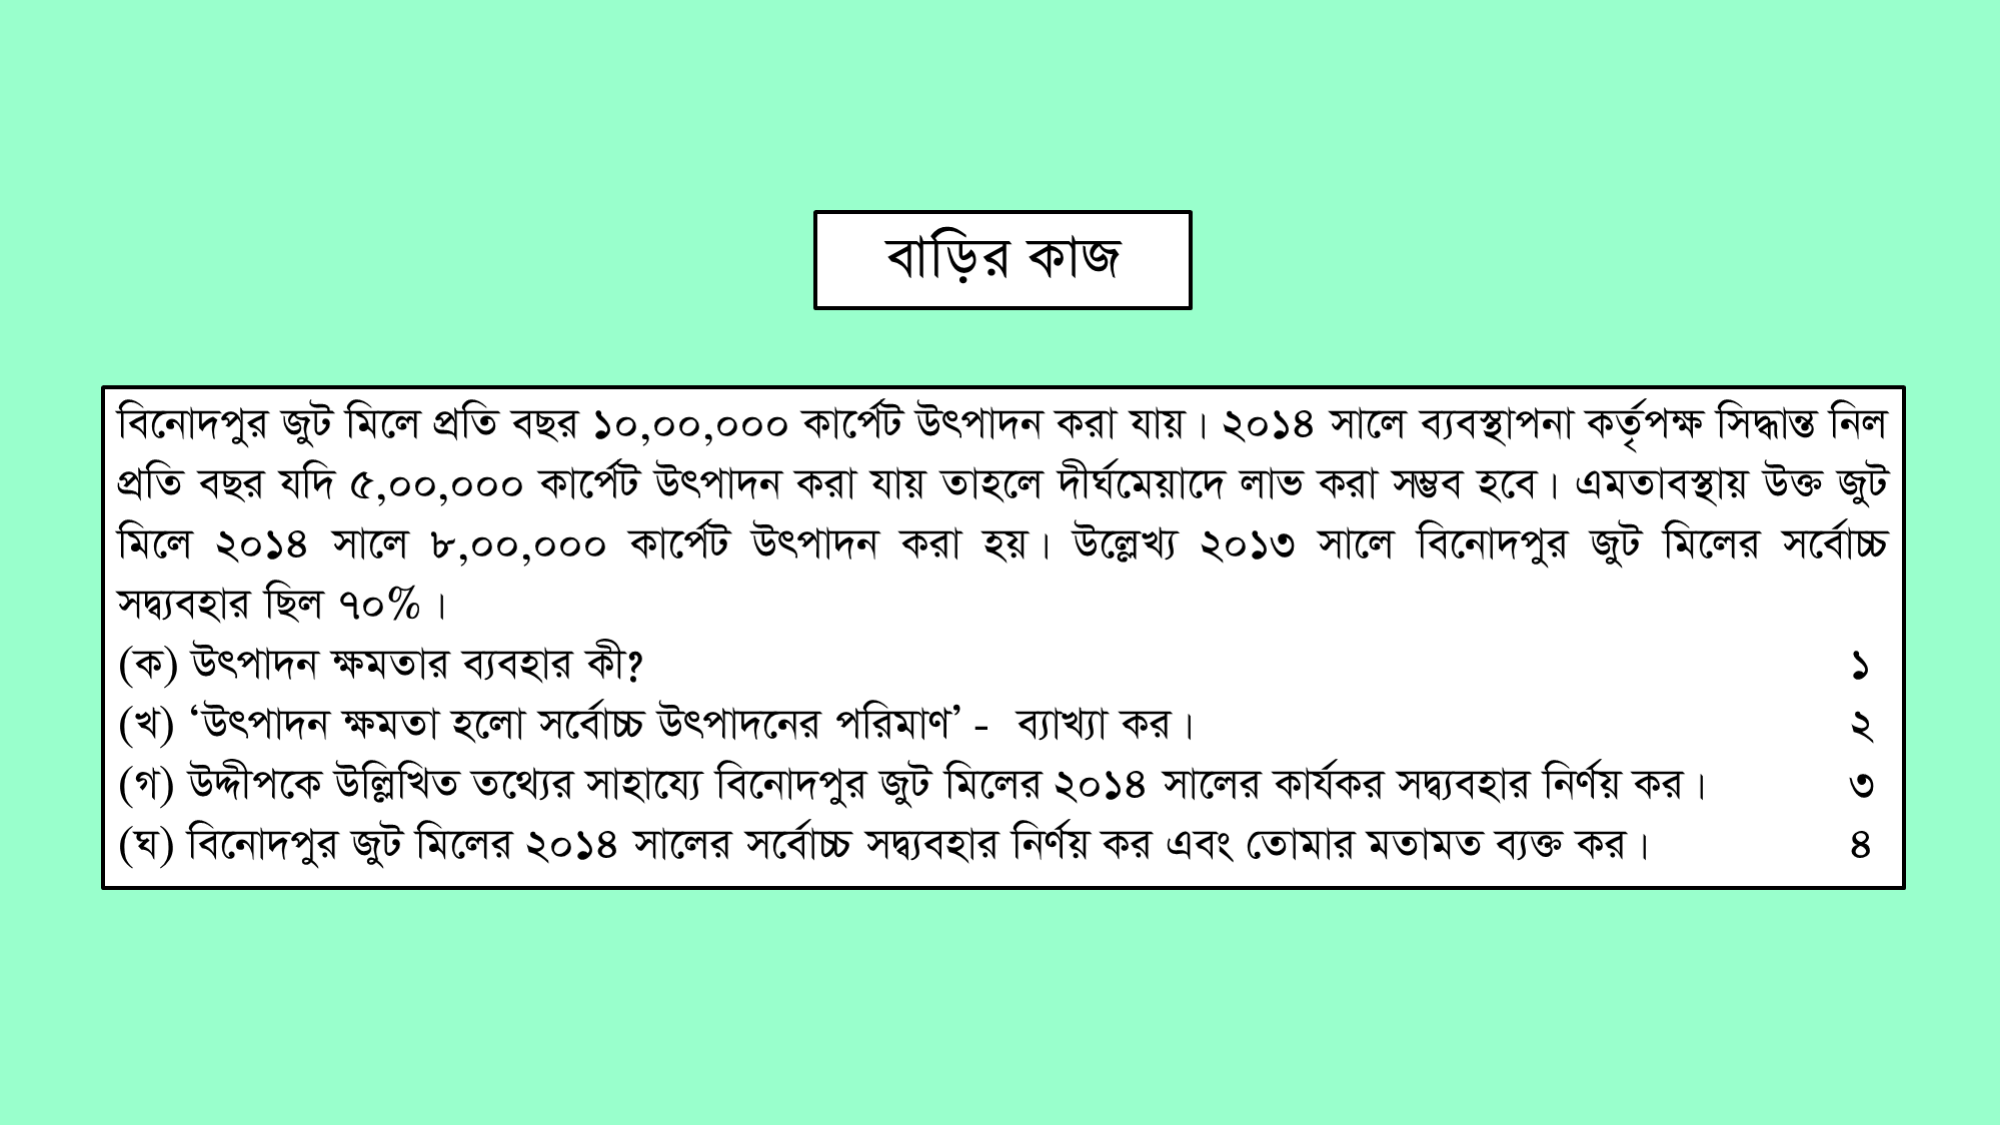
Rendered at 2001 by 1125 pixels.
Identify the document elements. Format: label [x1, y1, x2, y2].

picture [87, 199, 1919, 907]
